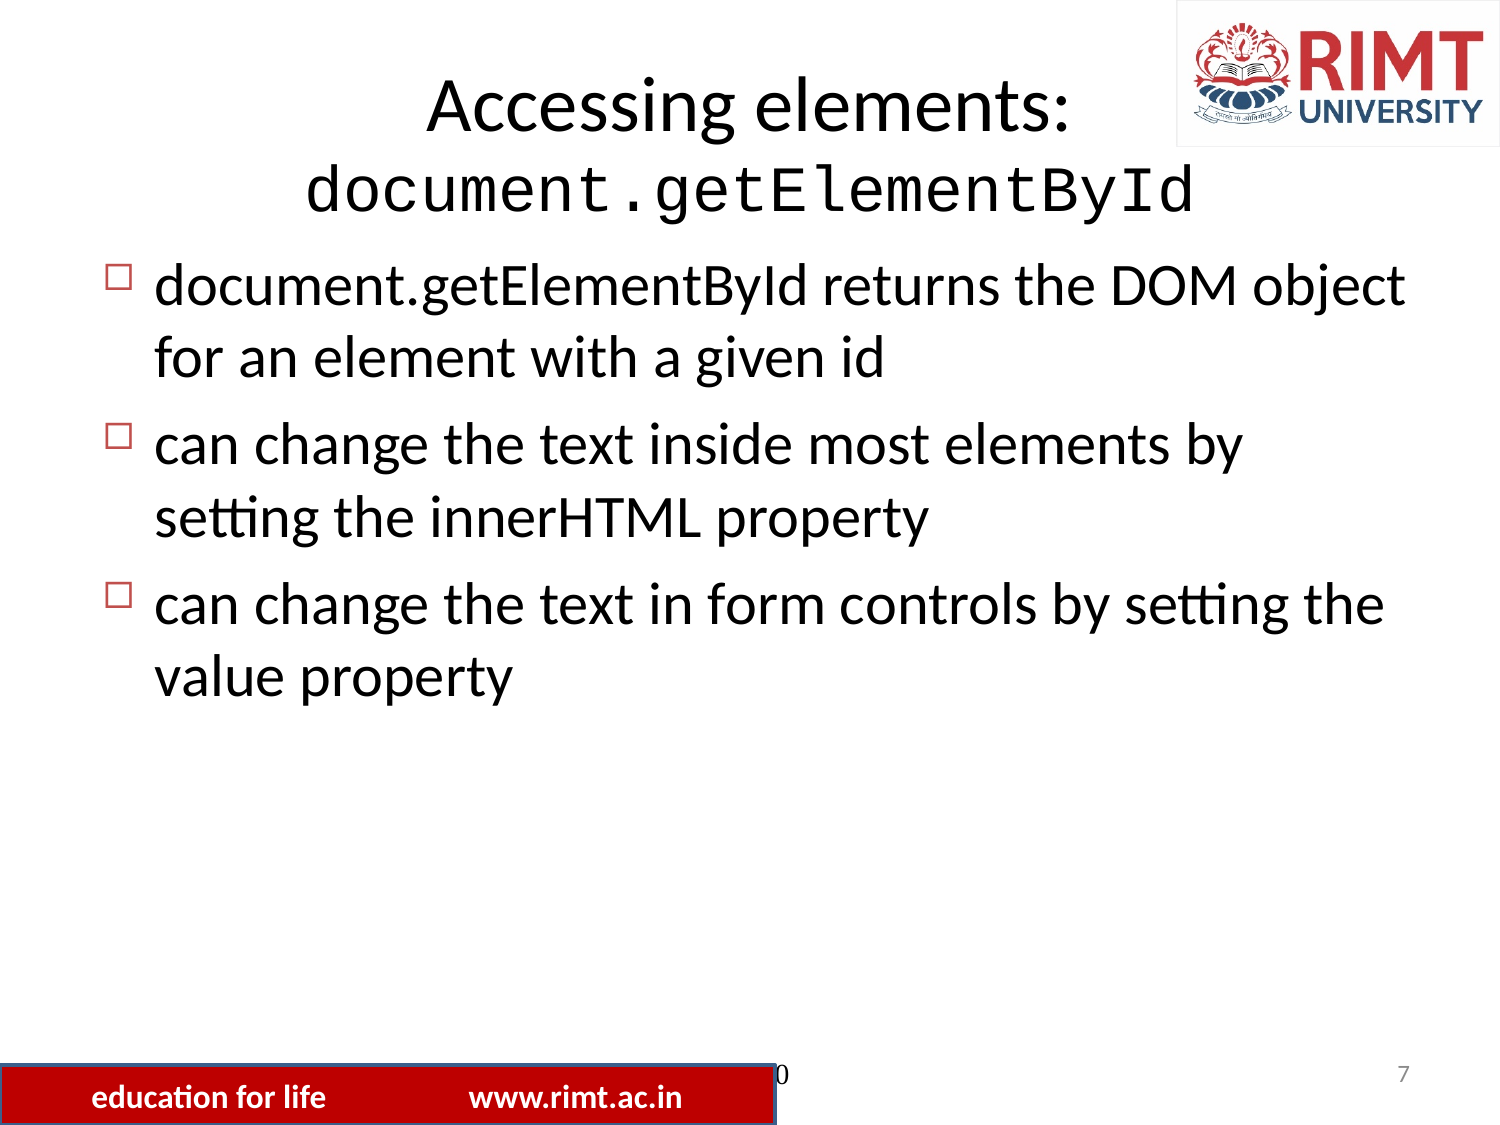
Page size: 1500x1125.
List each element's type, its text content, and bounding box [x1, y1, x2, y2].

text_box education for life www.rimt.ac.in [0, 1063, 777, 1125]
title Accessing elements: document.getElementById [75, 45, 1425, 233]
picture [1176, 0, 1500, 148]
footer CS380 [512, 1042, 988, 1103]
slide_number 7 [1074, 1042, 1425, 1103]
text_box document.getElementById returns the DOM object for an element with a given id can change the text inside most elements by setting the innerHTML property can change the text in form controls by setting the value property [87, 237, 1425, 438]
